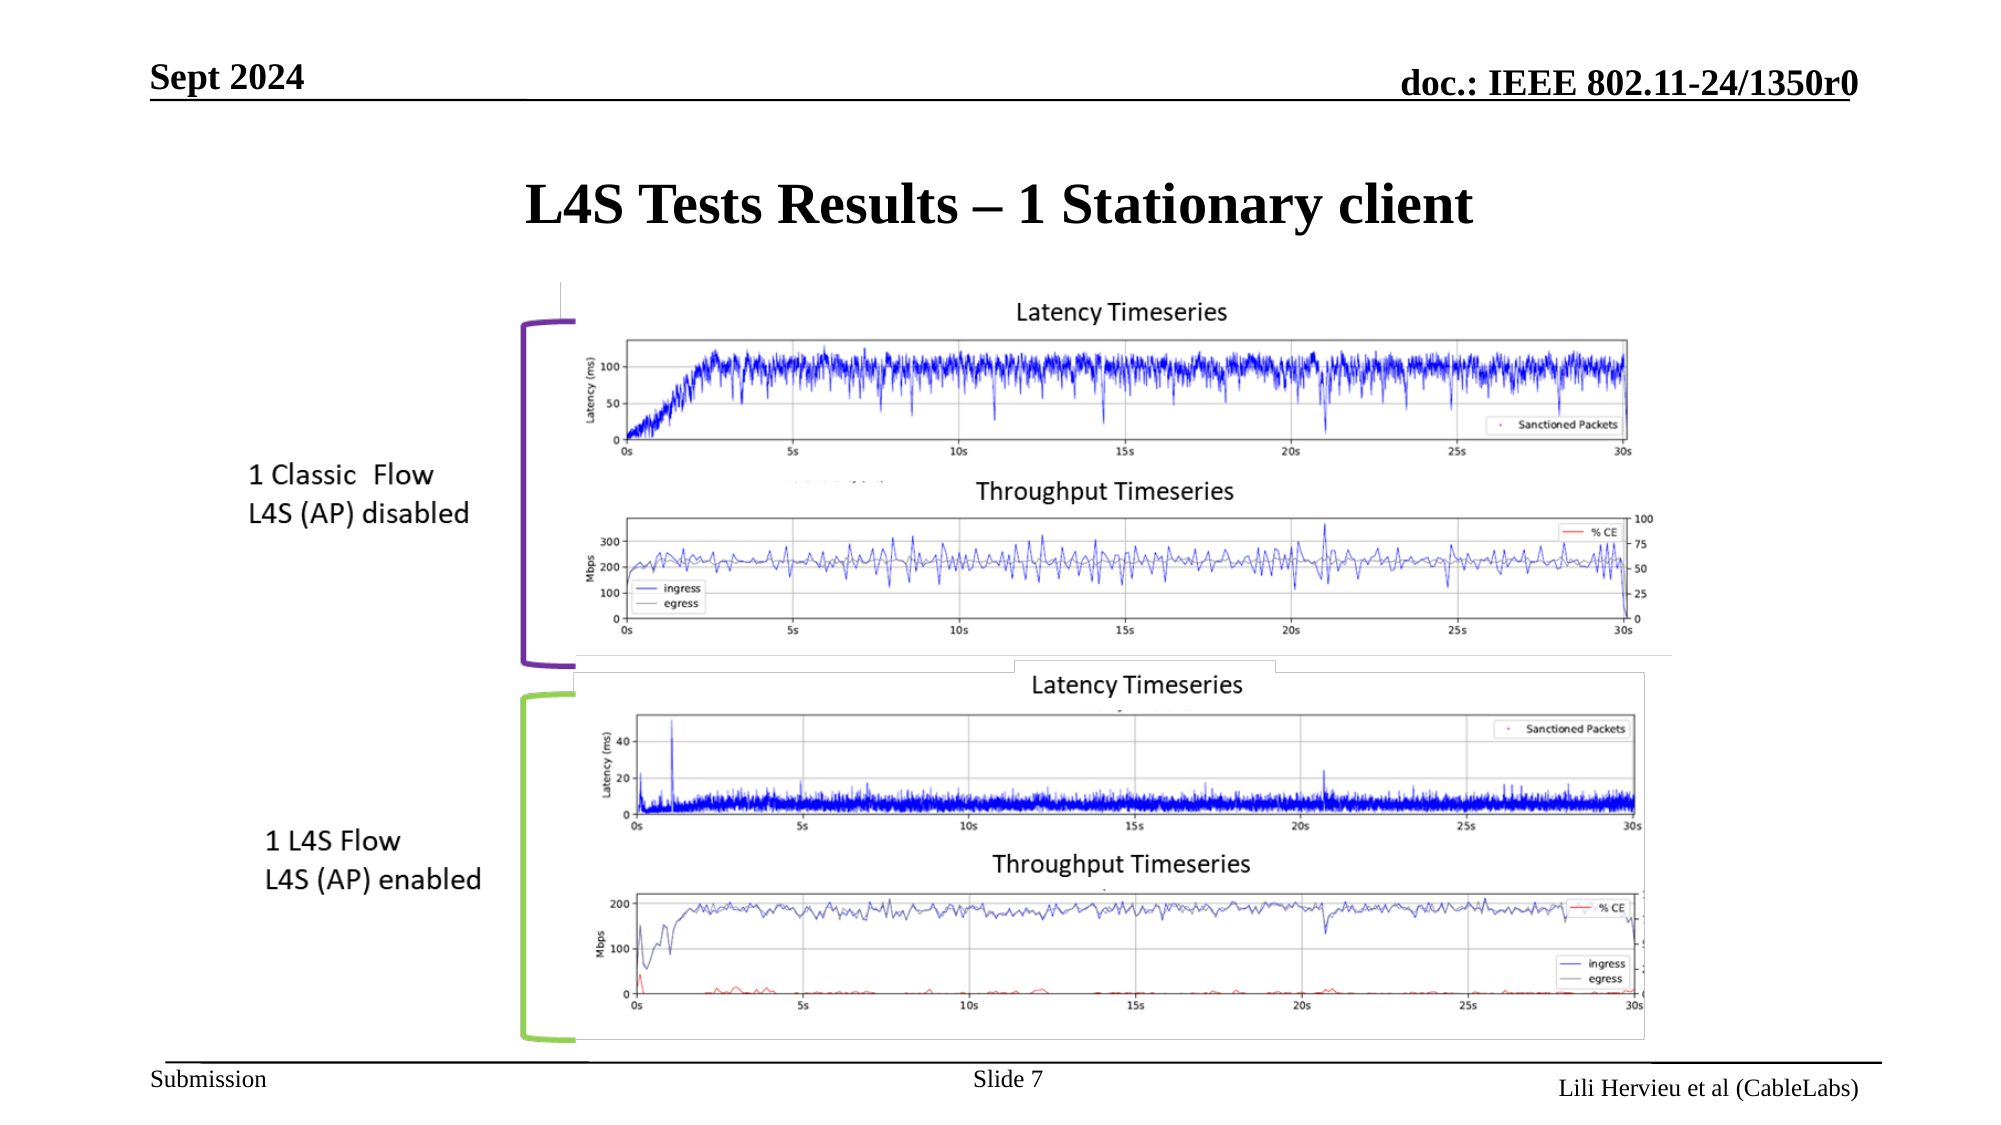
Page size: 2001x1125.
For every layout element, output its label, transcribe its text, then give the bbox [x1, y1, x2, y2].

picture [228, 282, 1672, 1043]
title L4S Tests Results – 1 Stationary client [149, 112, 1850, 288]
slide_number Slide 7 [950, 1061, 1067, 1123]
